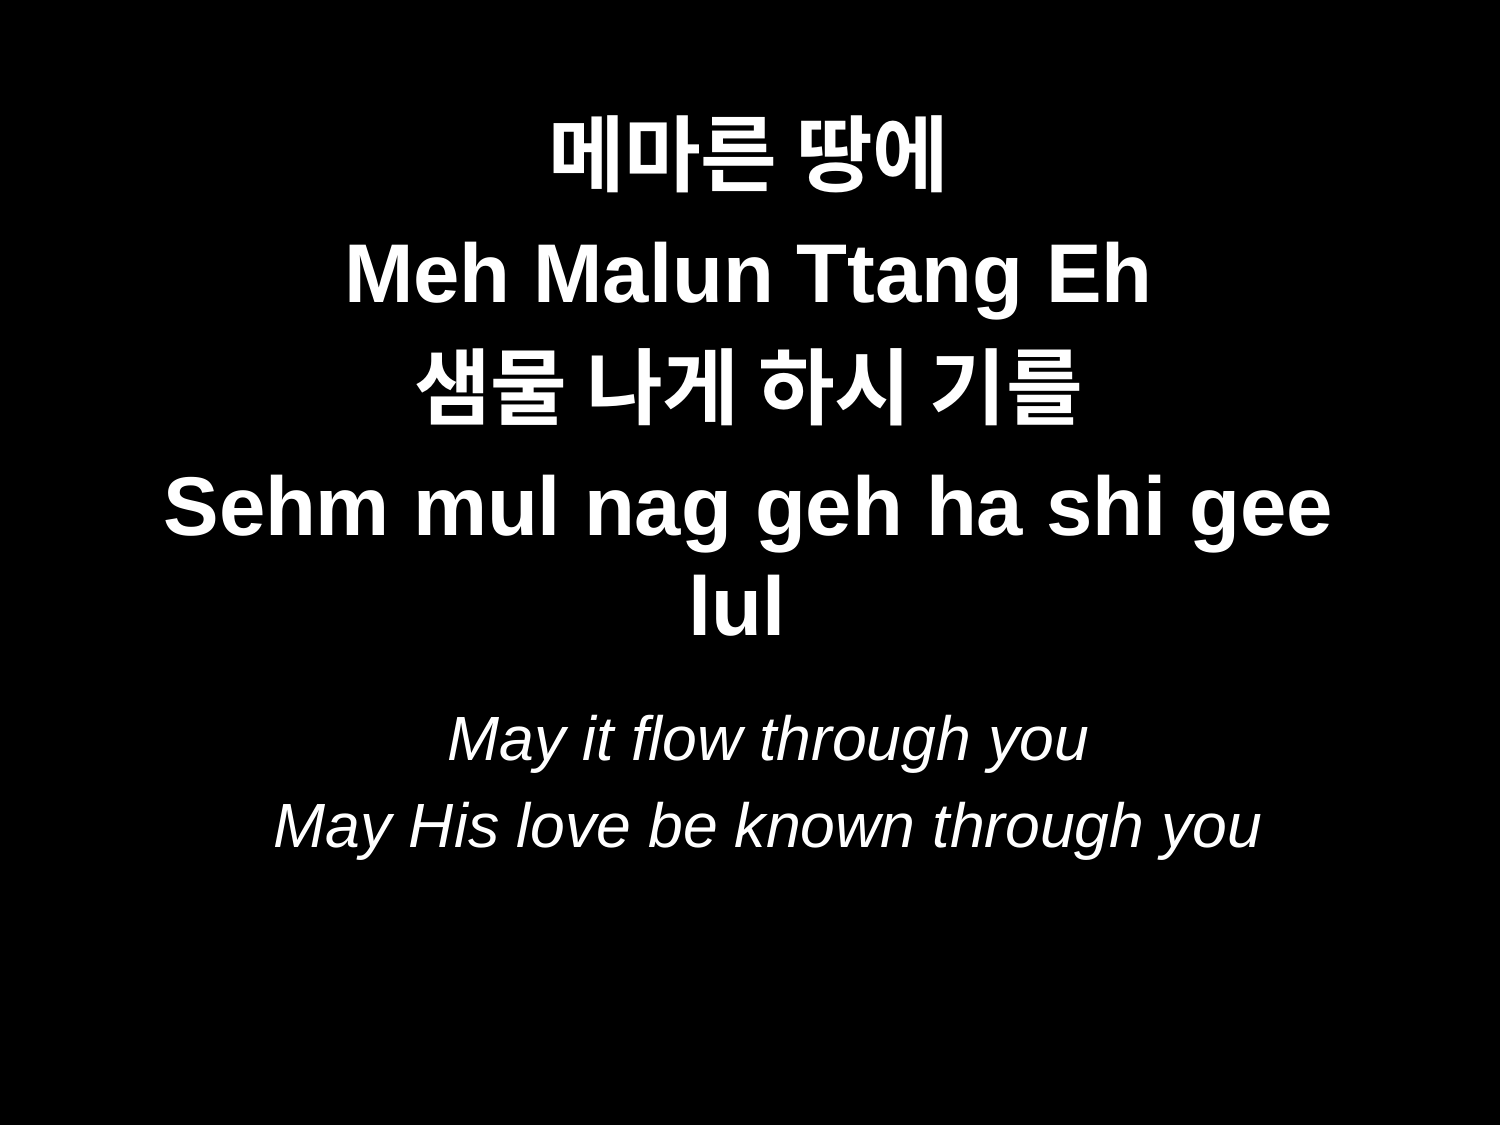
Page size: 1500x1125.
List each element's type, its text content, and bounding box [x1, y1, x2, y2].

list 메마른 땅에 Meh Malun Ttang Eh 샘물 나게 하시 기를 Sehm mul nag geh ha shi gee lul [104, 94, 1394, 512]
list May it flow through you May His love be known through you [240, 690, 1297, 1058]
